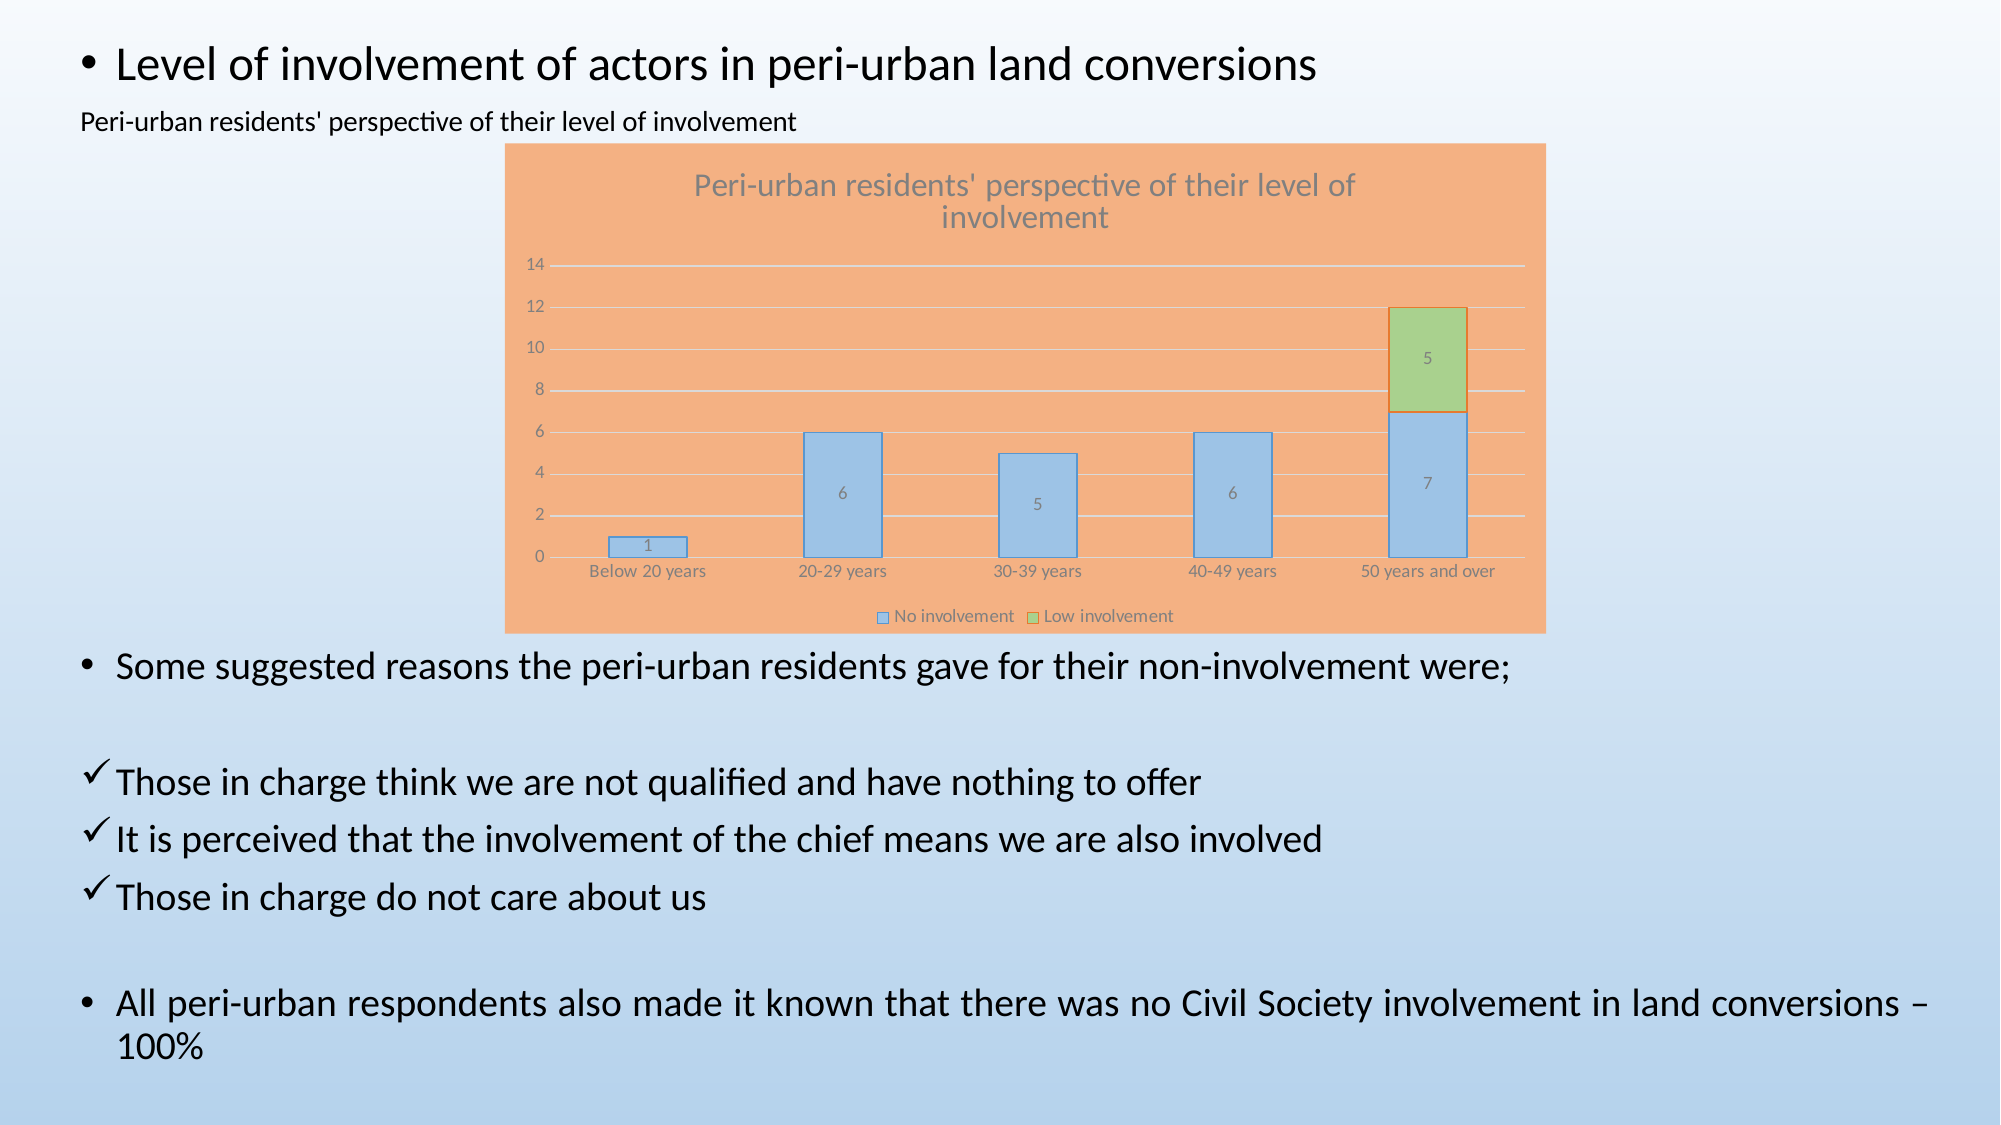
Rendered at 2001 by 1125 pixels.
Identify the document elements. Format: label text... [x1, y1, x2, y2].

list Level of involvement of actors in peri-urban land conversions Peri-urban residents' perspective of their level of involvement Some suggested reasons the peri-urban residents gave for their non-involvement were; Those in charge think we are not qualified and have nothing to offer It is perceived that the involvement of the chief means we are also involved Those in charge do not care about us All peri-urban respondents also made it known that there was no Civil Society involvement in land conversions – 100% [65, 31, 1948, 1084]
chart [504, 143, 1547, 634]
